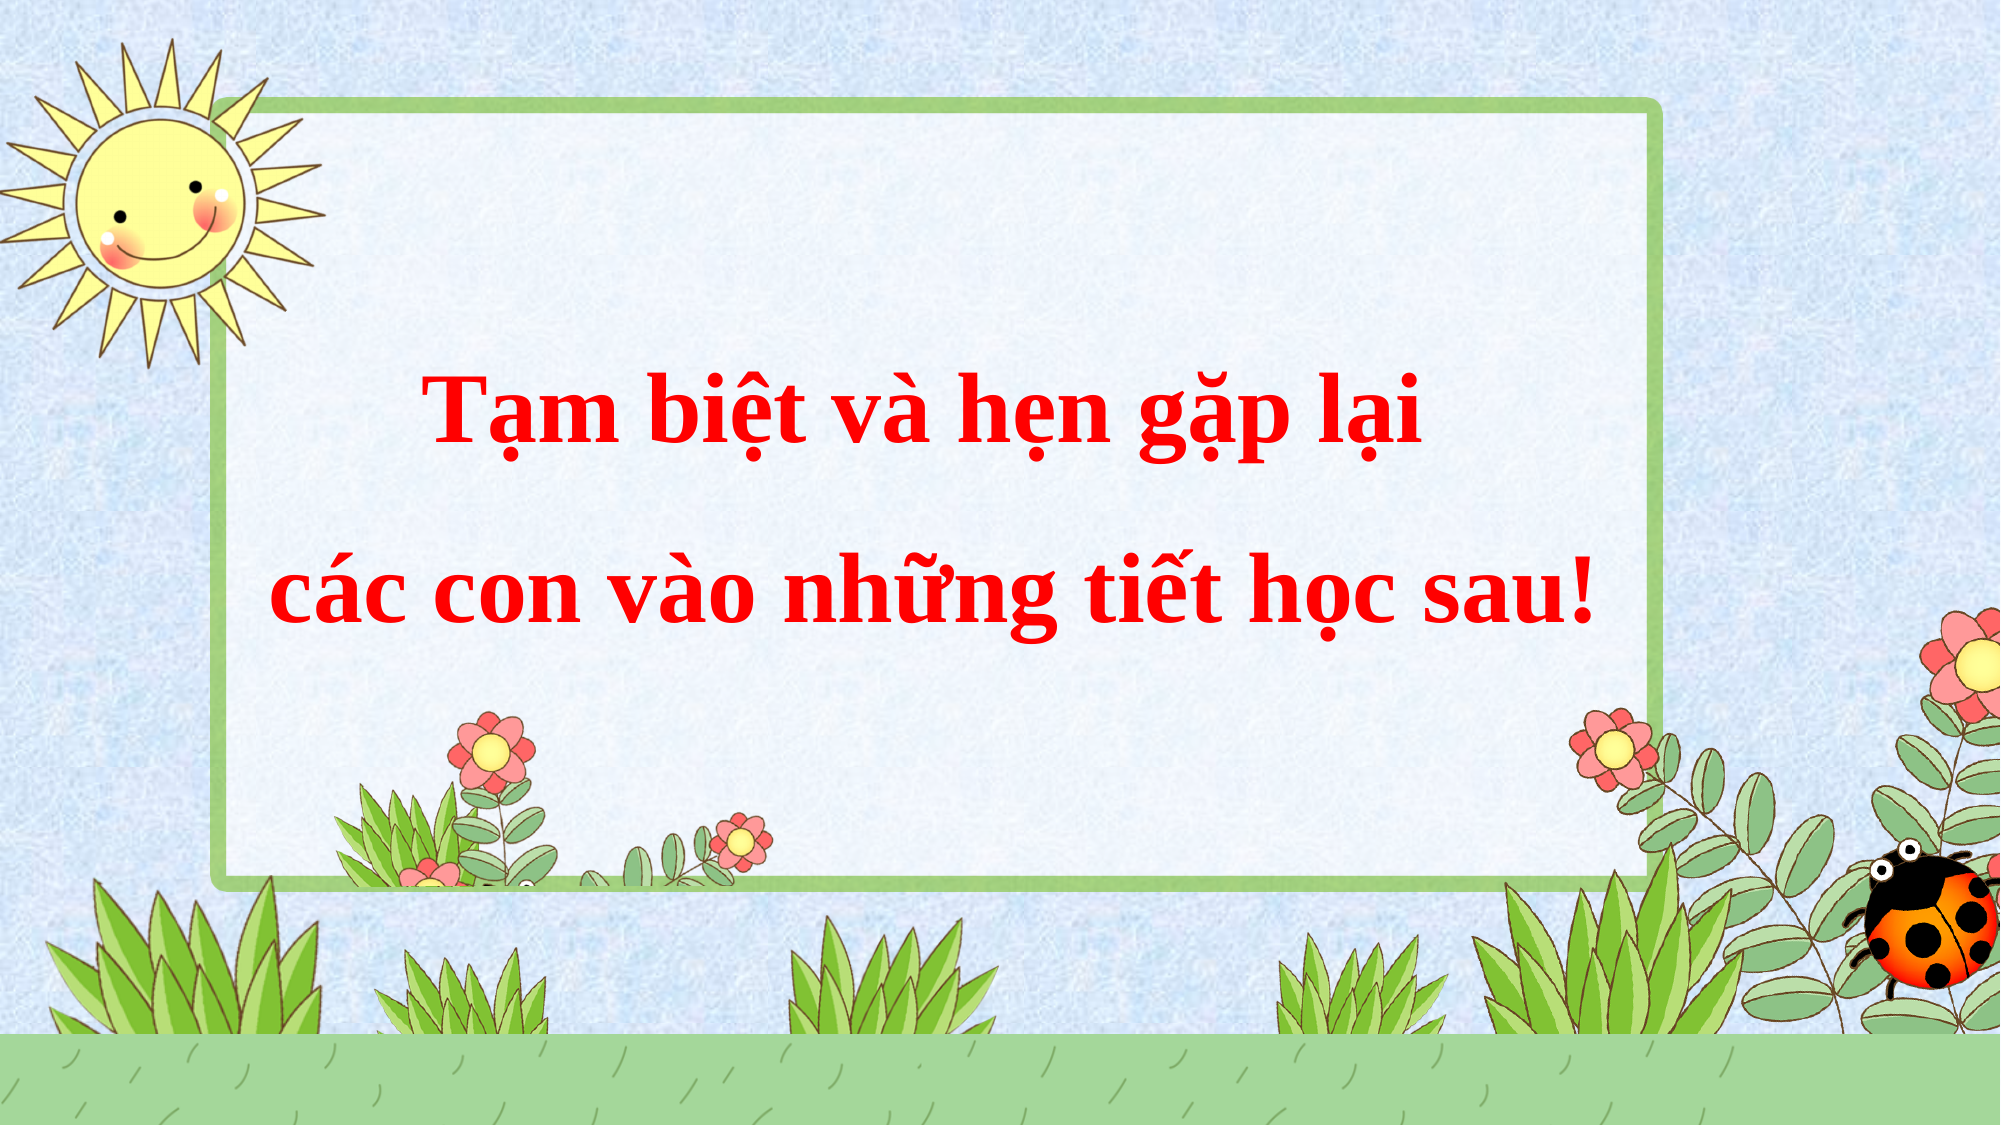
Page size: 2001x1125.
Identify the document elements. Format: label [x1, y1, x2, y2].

text_box [0, 606, 2000, 1125]
picture [0, 0, 2001, 1125]
